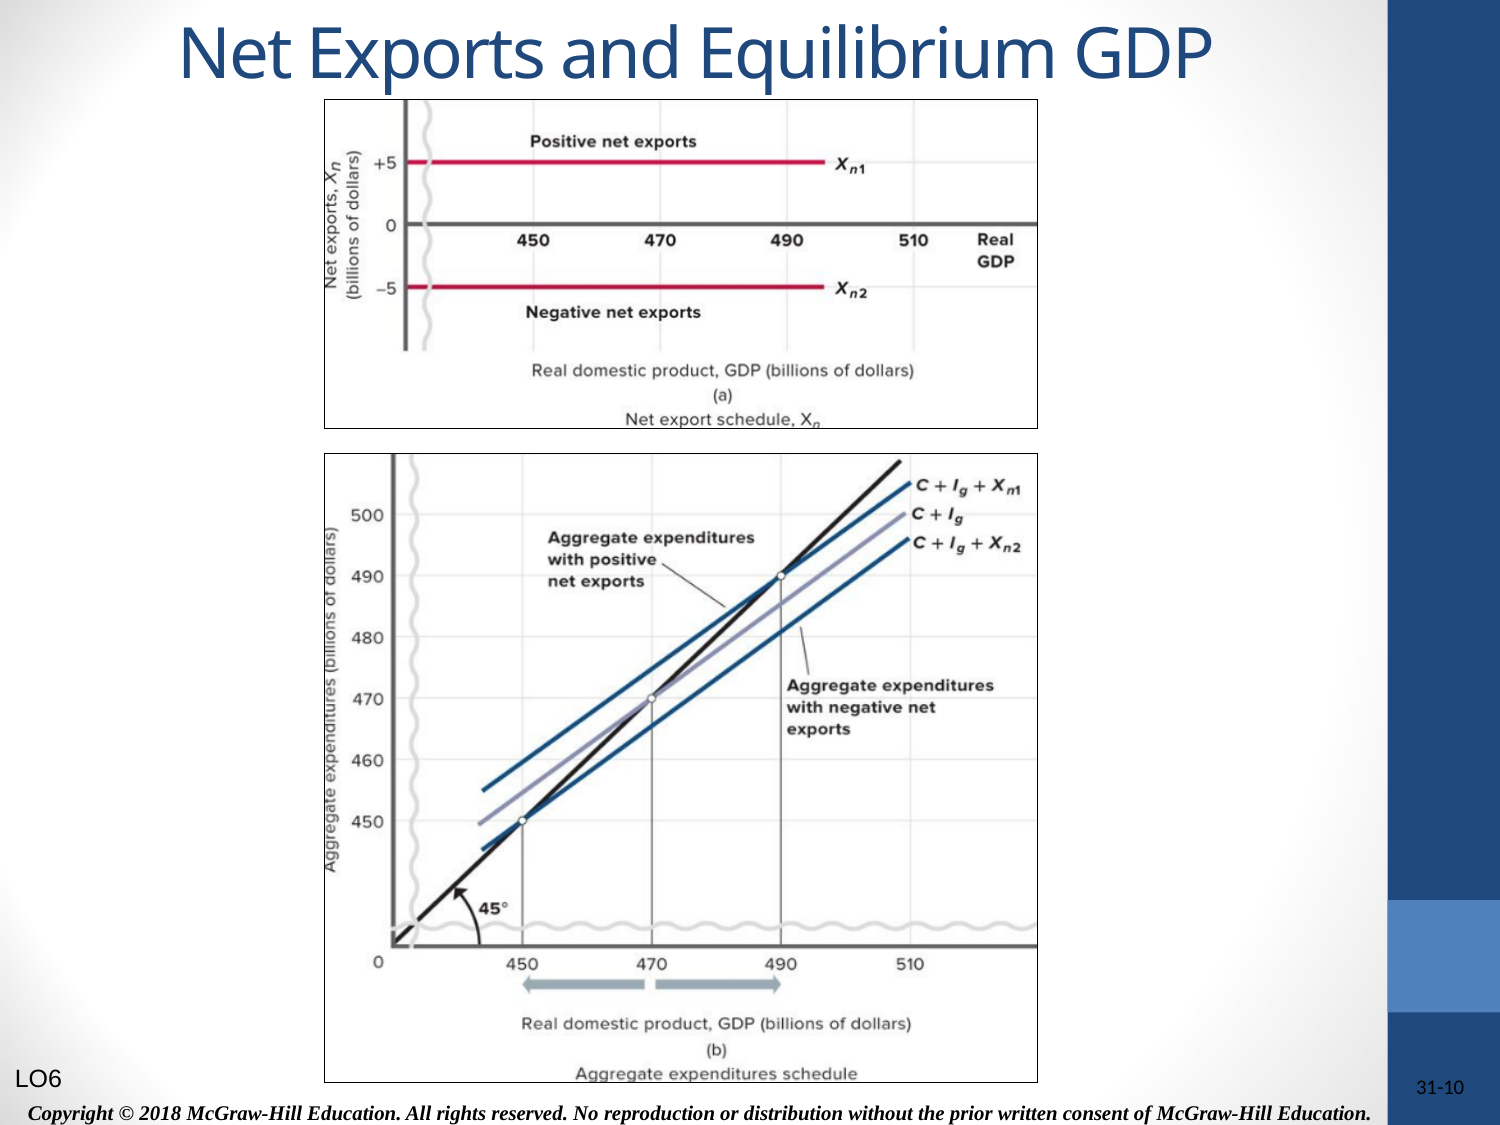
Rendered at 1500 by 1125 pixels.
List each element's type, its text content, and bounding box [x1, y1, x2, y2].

title Net Exports and Equilibrium GDP [162, 0, 1500, 113]
picture [0, 0, 1387, 1125]
text_box LO6 [0, 1055, 150, 1101]
